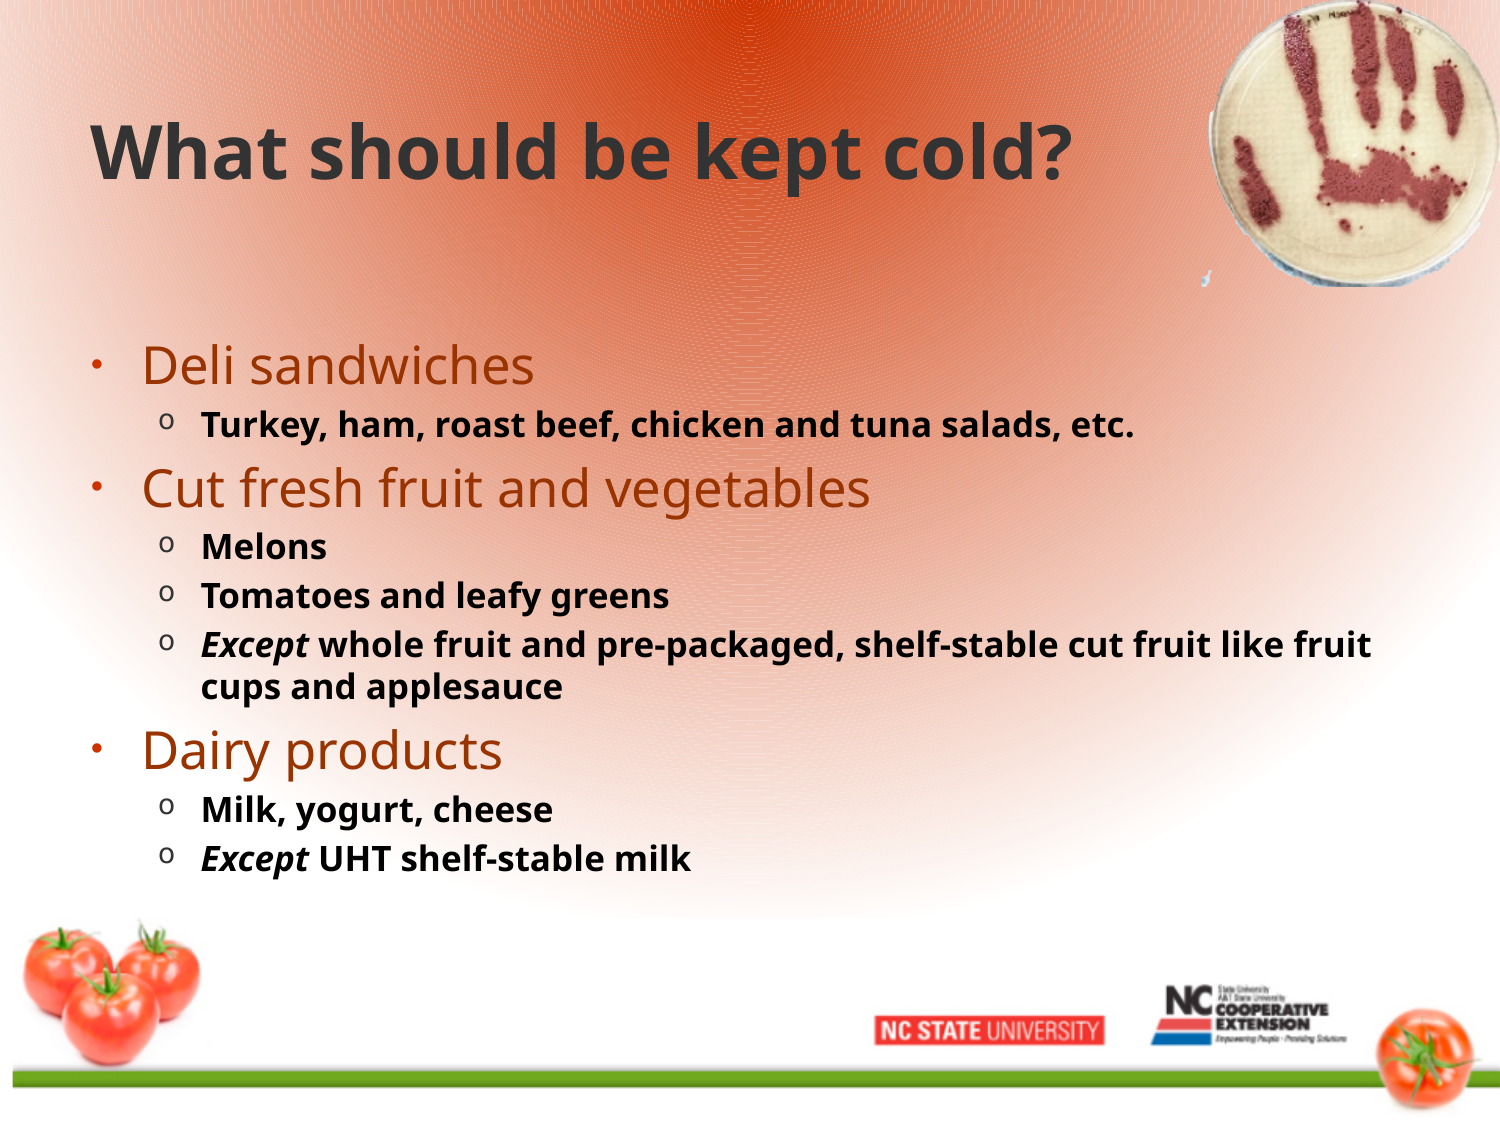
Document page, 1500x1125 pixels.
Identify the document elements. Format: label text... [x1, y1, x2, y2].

title What should be kept cold? [75, 75, 1175, 225]
list Deli sandwiches Turkey, ham, roast beef, chicken and tuna salads, etc. Cut fresh fruit and vegetables Melons Tomatoes and leafy greens Except whole fruit and pre-packaged, shelf-stable cut fruit like fruit cups and applesauce Dairy products Milk, yogurt, cheese Except UHT shelf-stable milk [75, 324, 1425, 888]
